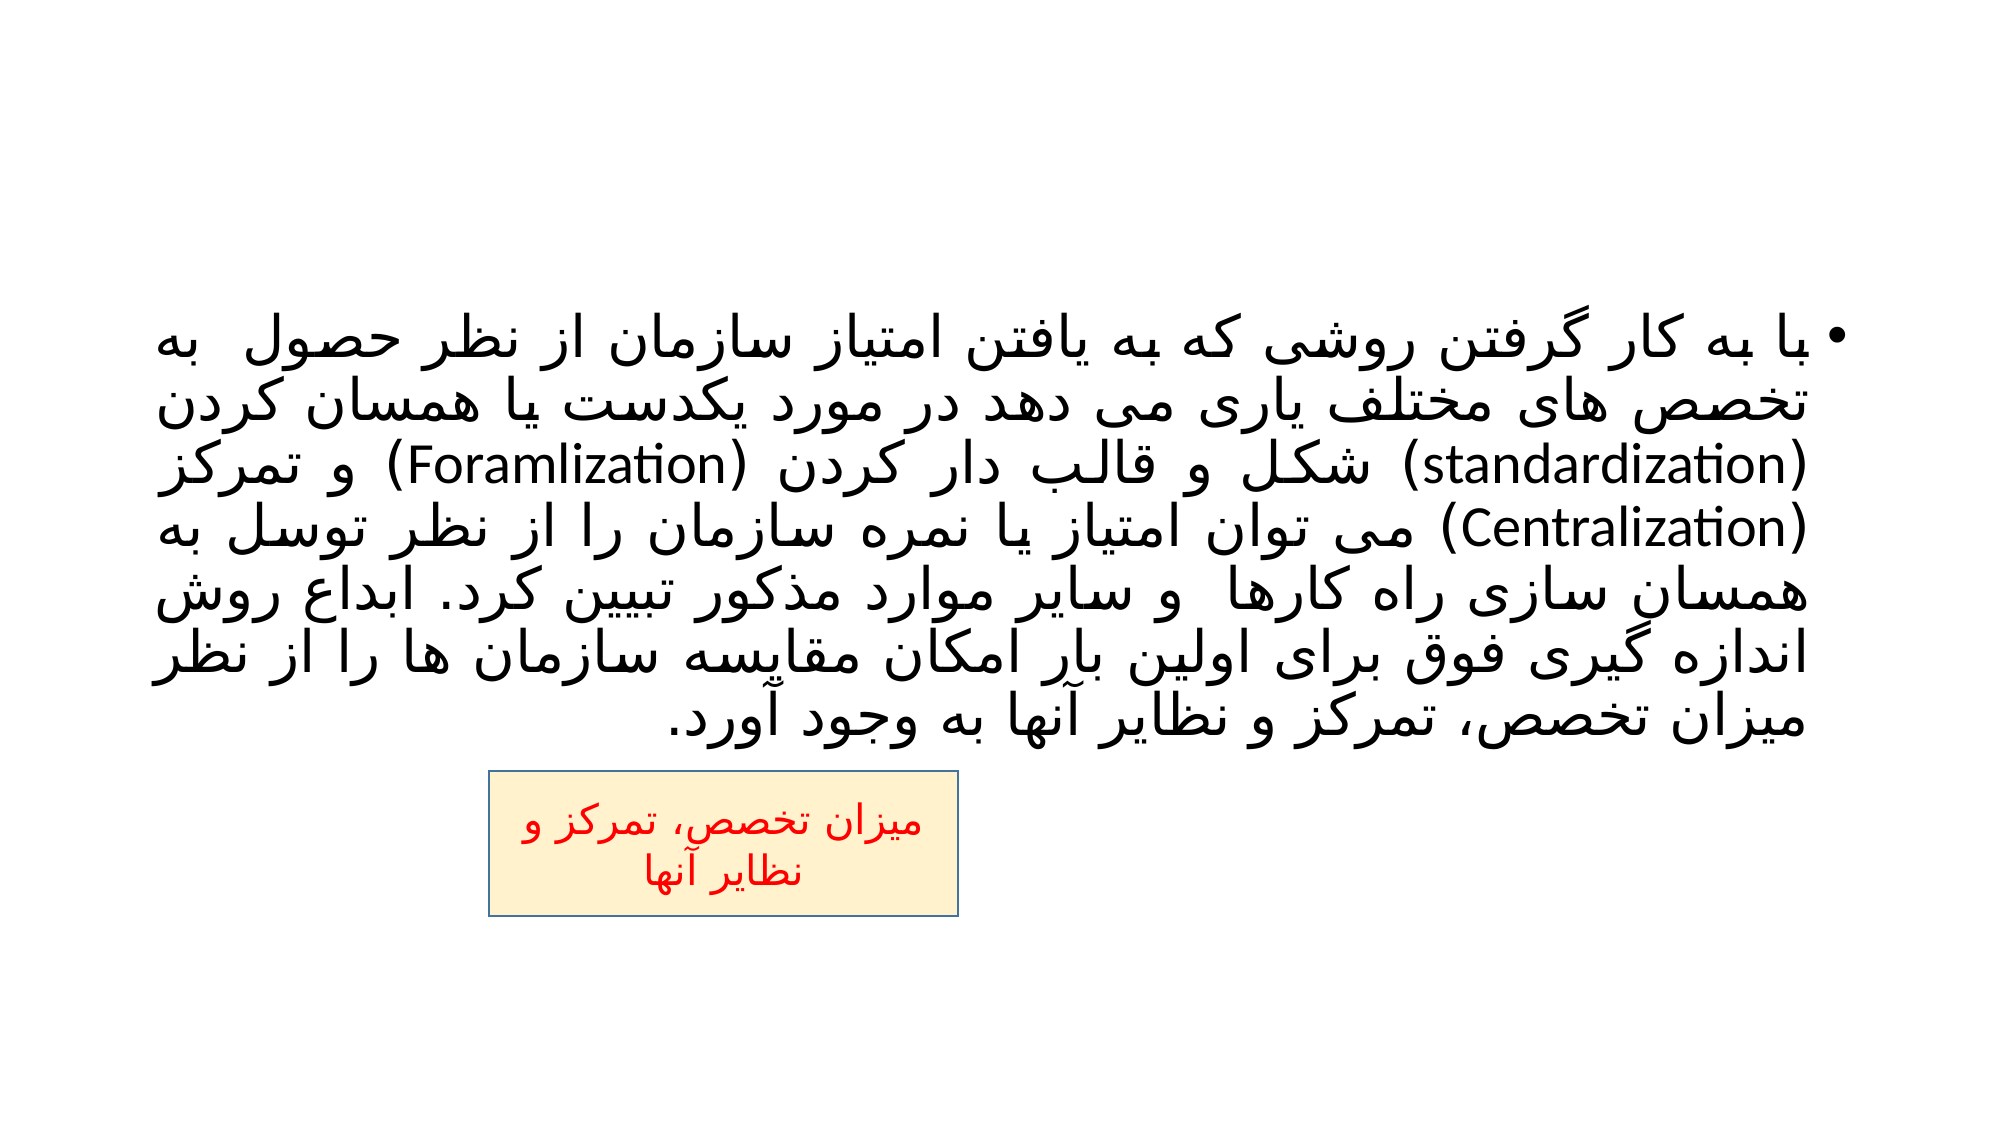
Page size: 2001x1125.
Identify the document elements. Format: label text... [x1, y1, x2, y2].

text_box میزان تخصص، تمرکز و نظایر آنها [488, 770, 959, 917]
list با به کار گرفتن روشی که به یافتن امتیاز سازمان از نظر حصول به تخصص های مختلف یاری می دهد در مورد یکدست یا همسان کردن (standardization) شکل و قالب دار کردن (Foramlization) و تمرکز (Centralization) می توان امتیاز یا نمره سازمان را از نظر توسل به همسان سازی راه کارها و سایر موارد مذکور تبیین کرد. ابداع روش اندازه گیری فوق برای اولین بار امکان مقایسه سازمان ها را از نظر میزان تخصص، تمرکز و نظایر آنها به وجود آورد. [137, 299, 1863, 1014]
